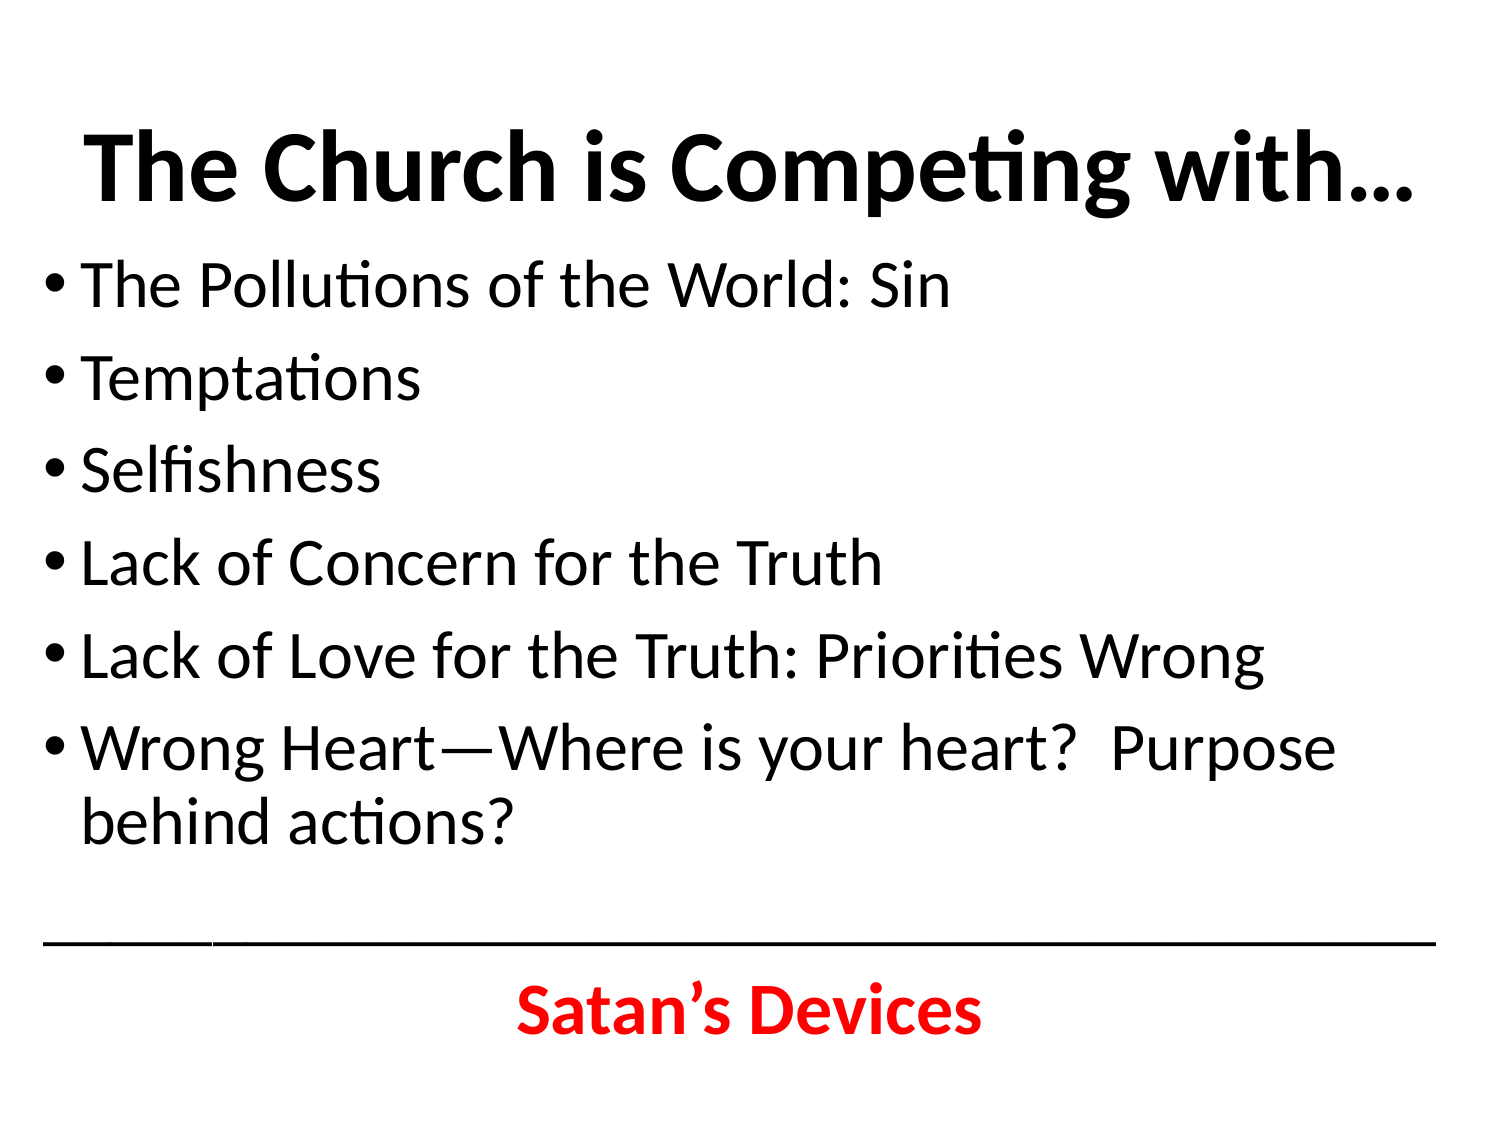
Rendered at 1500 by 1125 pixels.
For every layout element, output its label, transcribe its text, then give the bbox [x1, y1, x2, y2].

list The Pollutions of the World: Sin Temptations Selfishness Lack of Concern for the Truth Lack of Love for the Truth: Priorities Wrong Wrong Heart—Where is your heart? Purpose behind actions? _________________________________________ Satan’s Devices [28, 241, 1472, 1066]
title The Church is Competing with… [28, 59, 1475, 278]
